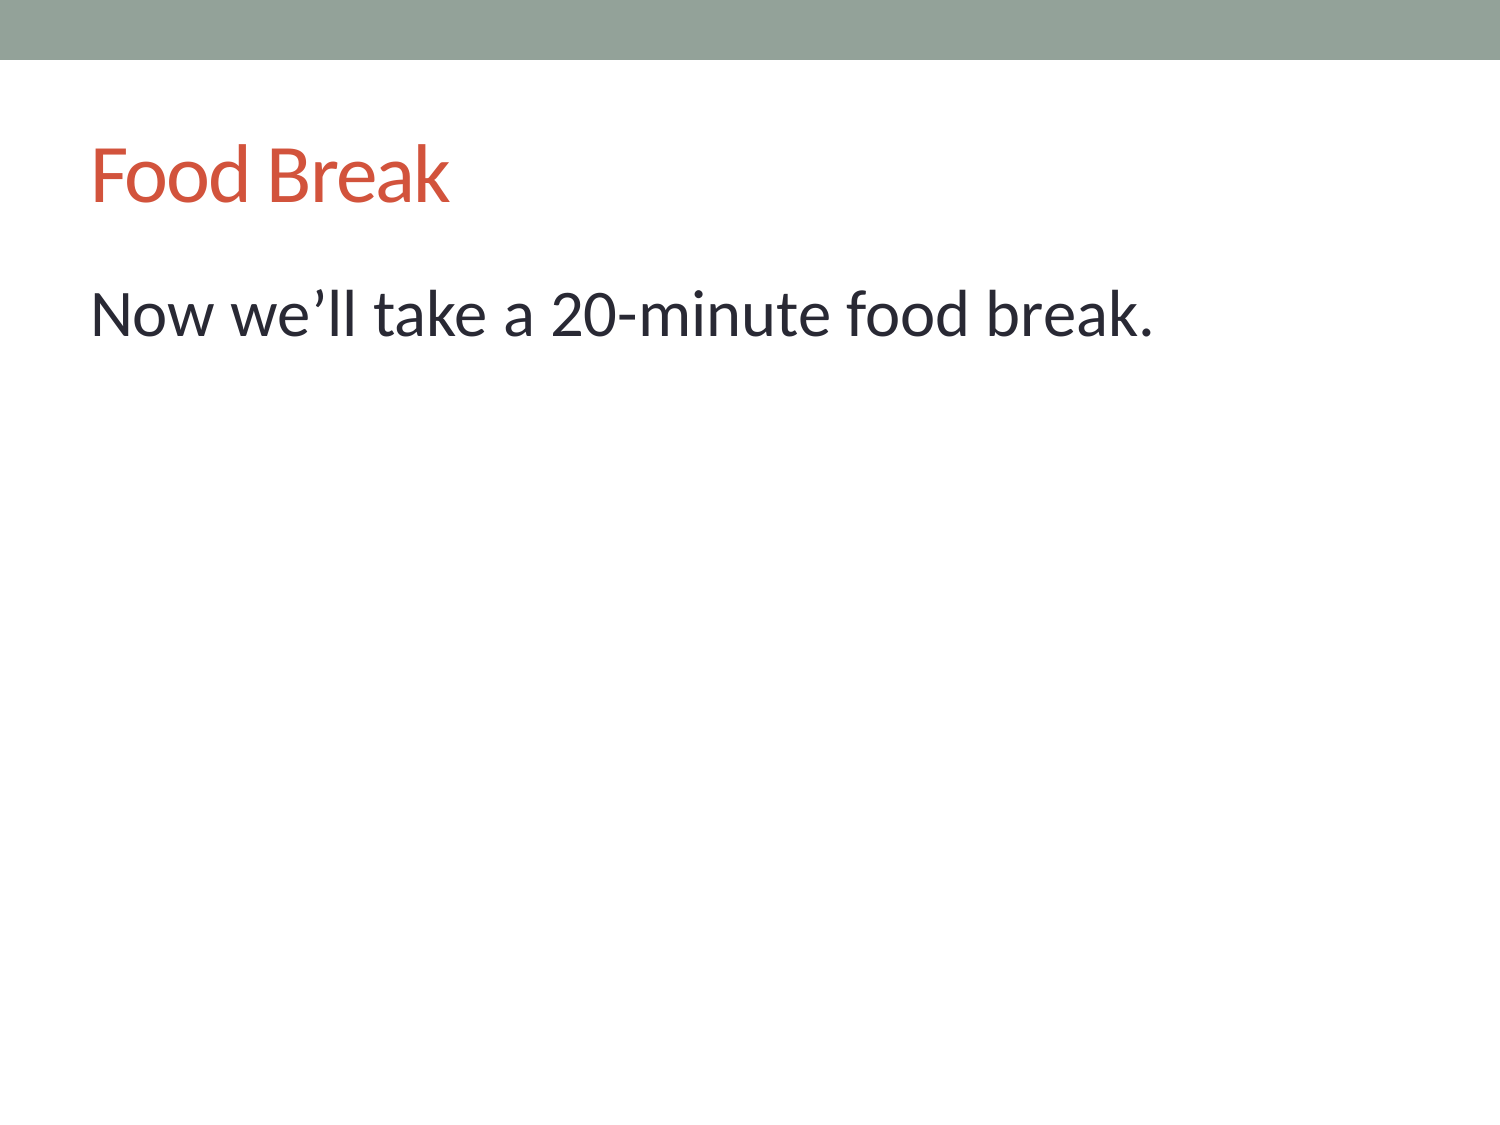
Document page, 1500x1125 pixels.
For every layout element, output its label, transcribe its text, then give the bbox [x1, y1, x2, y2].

title Food Break [75, 87, 1425, 250]
list Now we’ll take a 20-minute food break. [75, 262, 1425, 1063]
